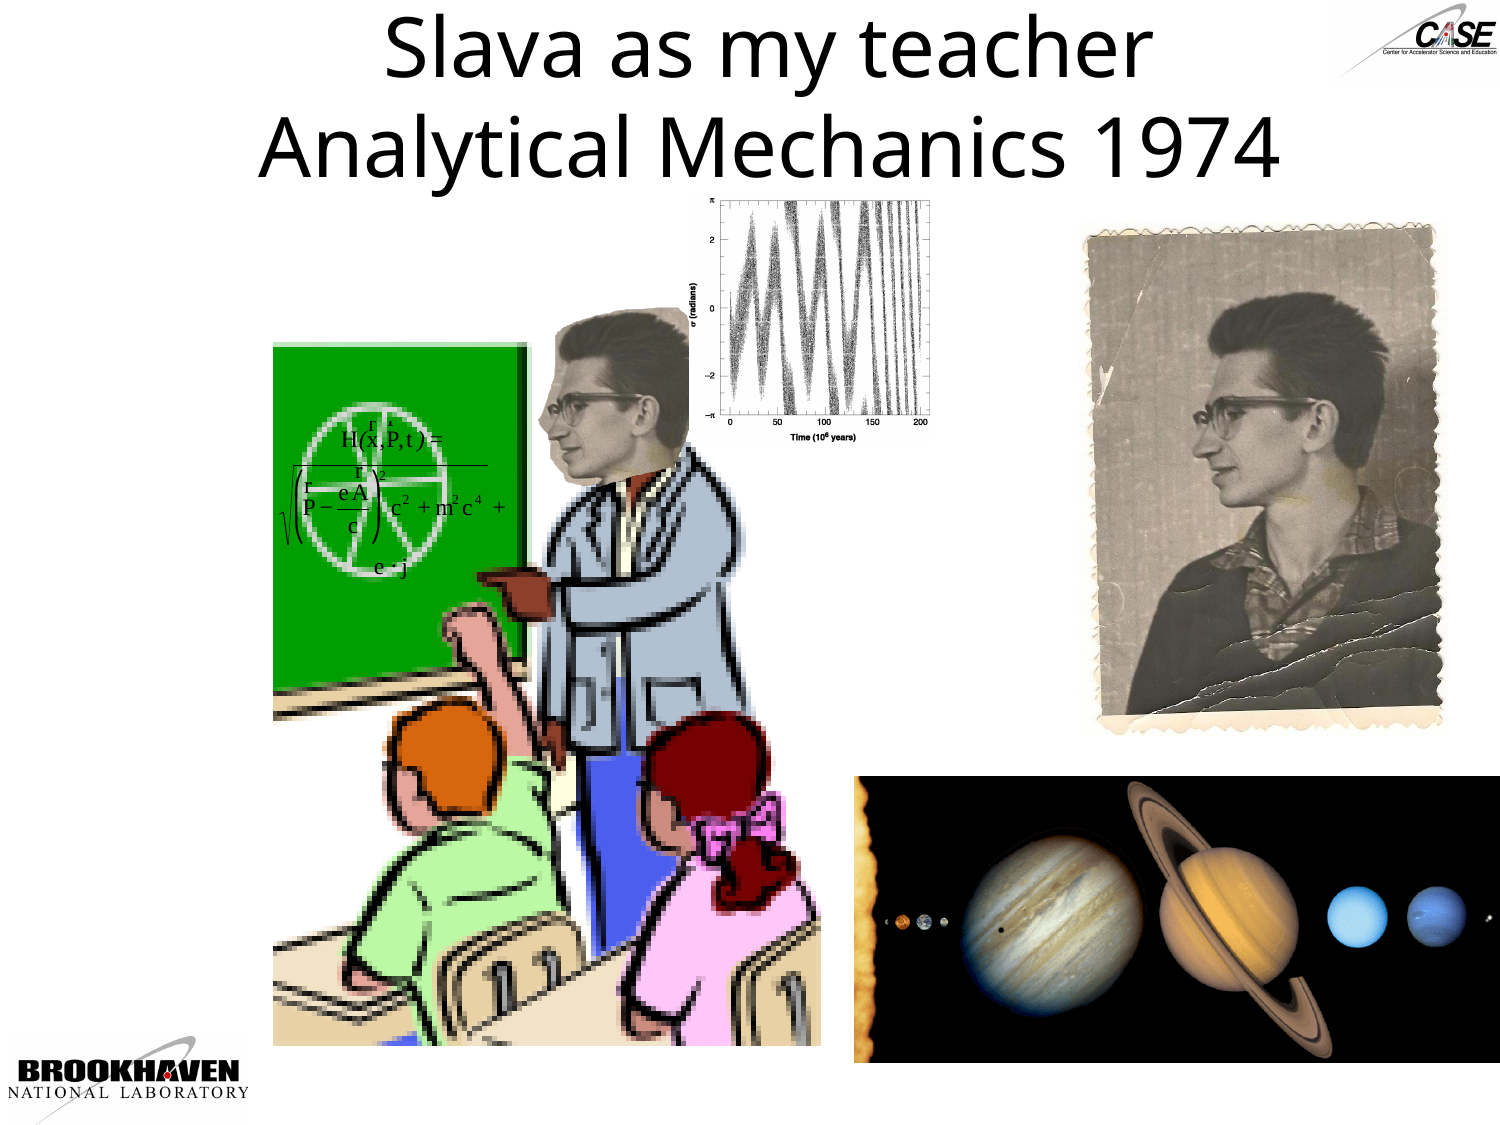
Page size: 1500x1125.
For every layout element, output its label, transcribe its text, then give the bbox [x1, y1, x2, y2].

picture [853, 776, 1500, 1063]
title Slava as my teacher Analytical Mechanics 1974 [110, 0, 1430, 188]
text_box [274, 420, 509, 584]
picture [272, 198, 1500, 1047]
picture [1430, 2, 1500, 86]
